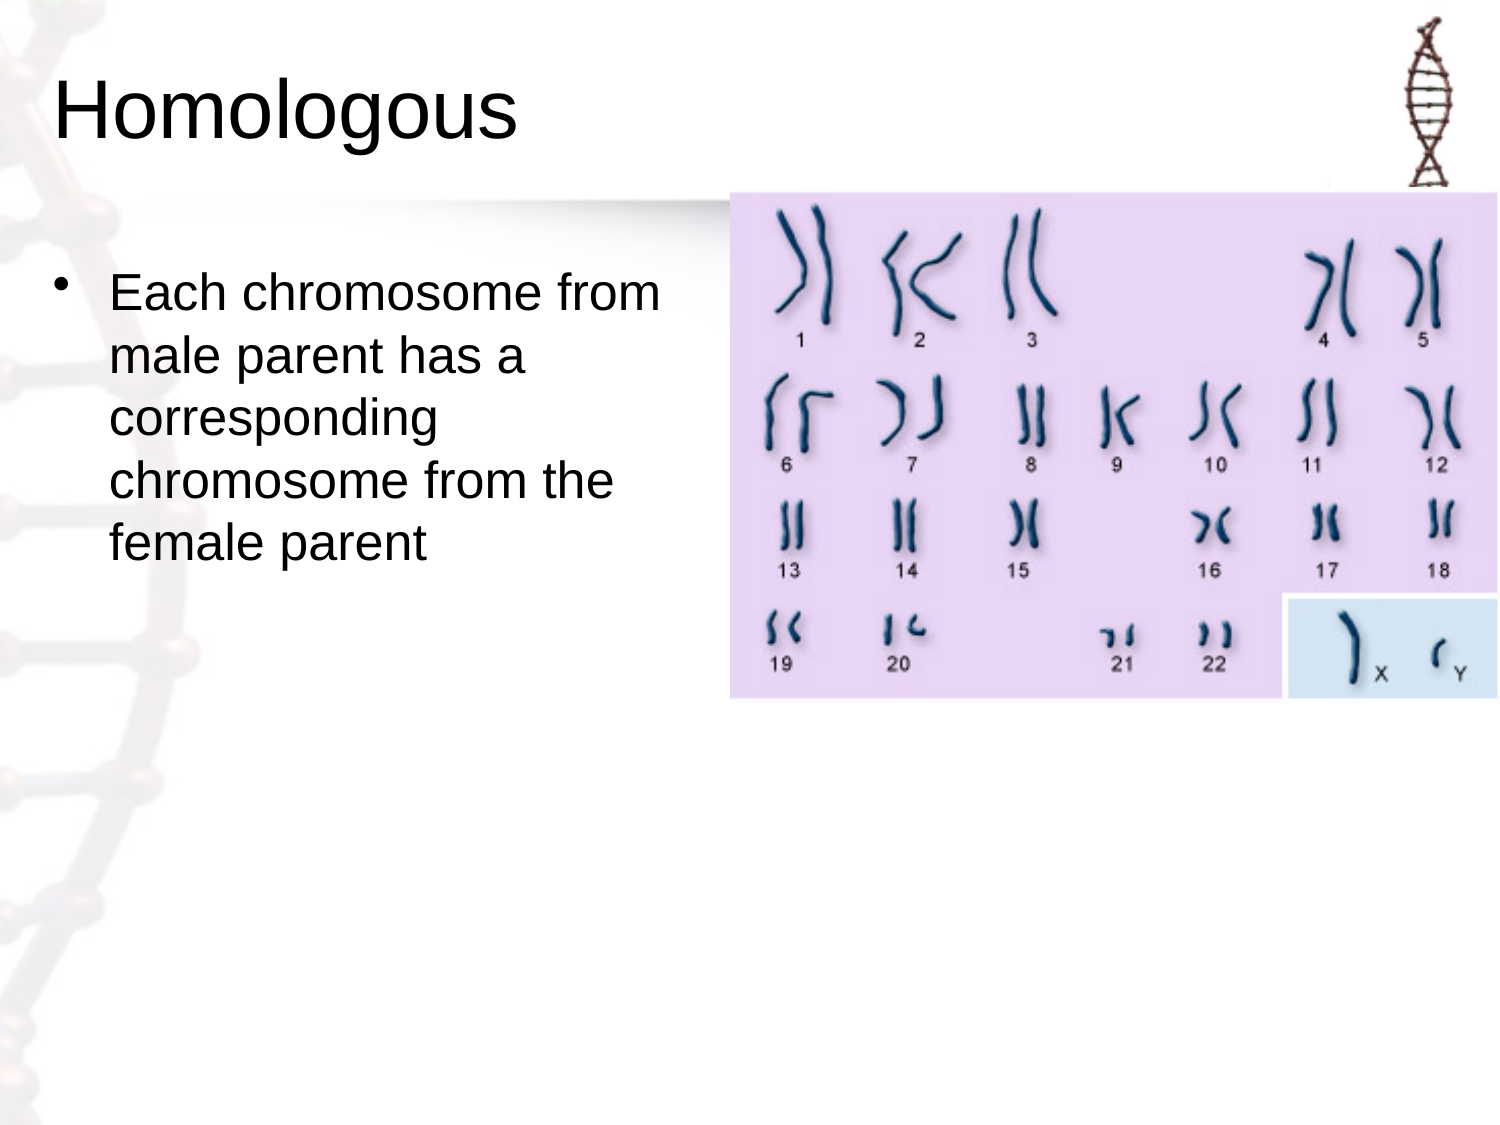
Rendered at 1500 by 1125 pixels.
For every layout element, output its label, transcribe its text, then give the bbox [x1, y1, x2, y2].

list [730, 187, 1500, 704]
picture [0, 0, 1500, 1125]
list Each chromosome from male parent has a corresponding chromosome from the female parent [37, 251, 738, 1038]
title Homologous [37, 27, 1381, 182]
